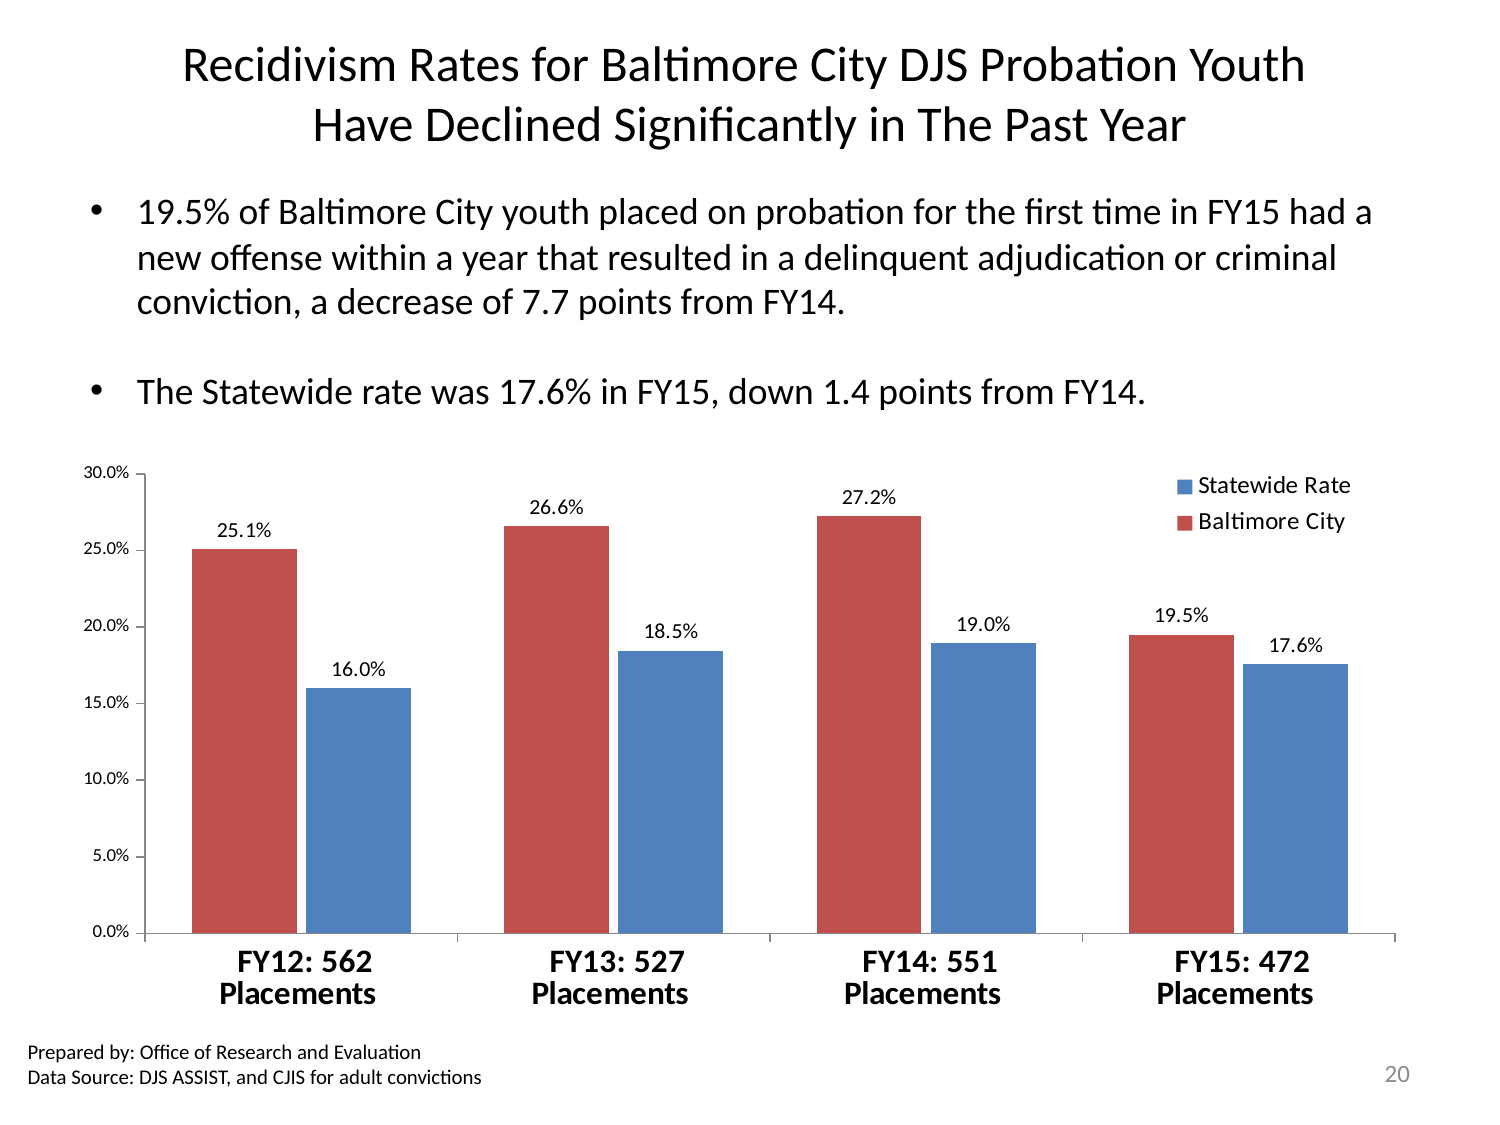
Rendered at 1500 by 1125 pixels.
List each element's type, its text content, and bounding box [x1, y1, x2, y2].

title Recidivism Rates for Baltimore City DJS Probation Youth Have Declined Significantly in The Past Year [0, 45, 1500, 138]
chart [62, 449, 1426, 1013]
slide_number 20 [1074, 1042, 1425, 1103]
text_box Prepared by: Office of Research and Evaluation Data Source: DJS ASSIST, and CJIS for adult convictions [12, 1024, 525, 1103]
text_box 19.5% of Baltimore City youth placed on probation for the first time in FY15 had a new offense within a year that resulted in a delinquent adjudication or criminal conviction, a decrease of 7.7 points from FY14. The Statewide rate was 17.6% in FY15, down 1.4 points from FY14. [74, 193, 1438, 407]
